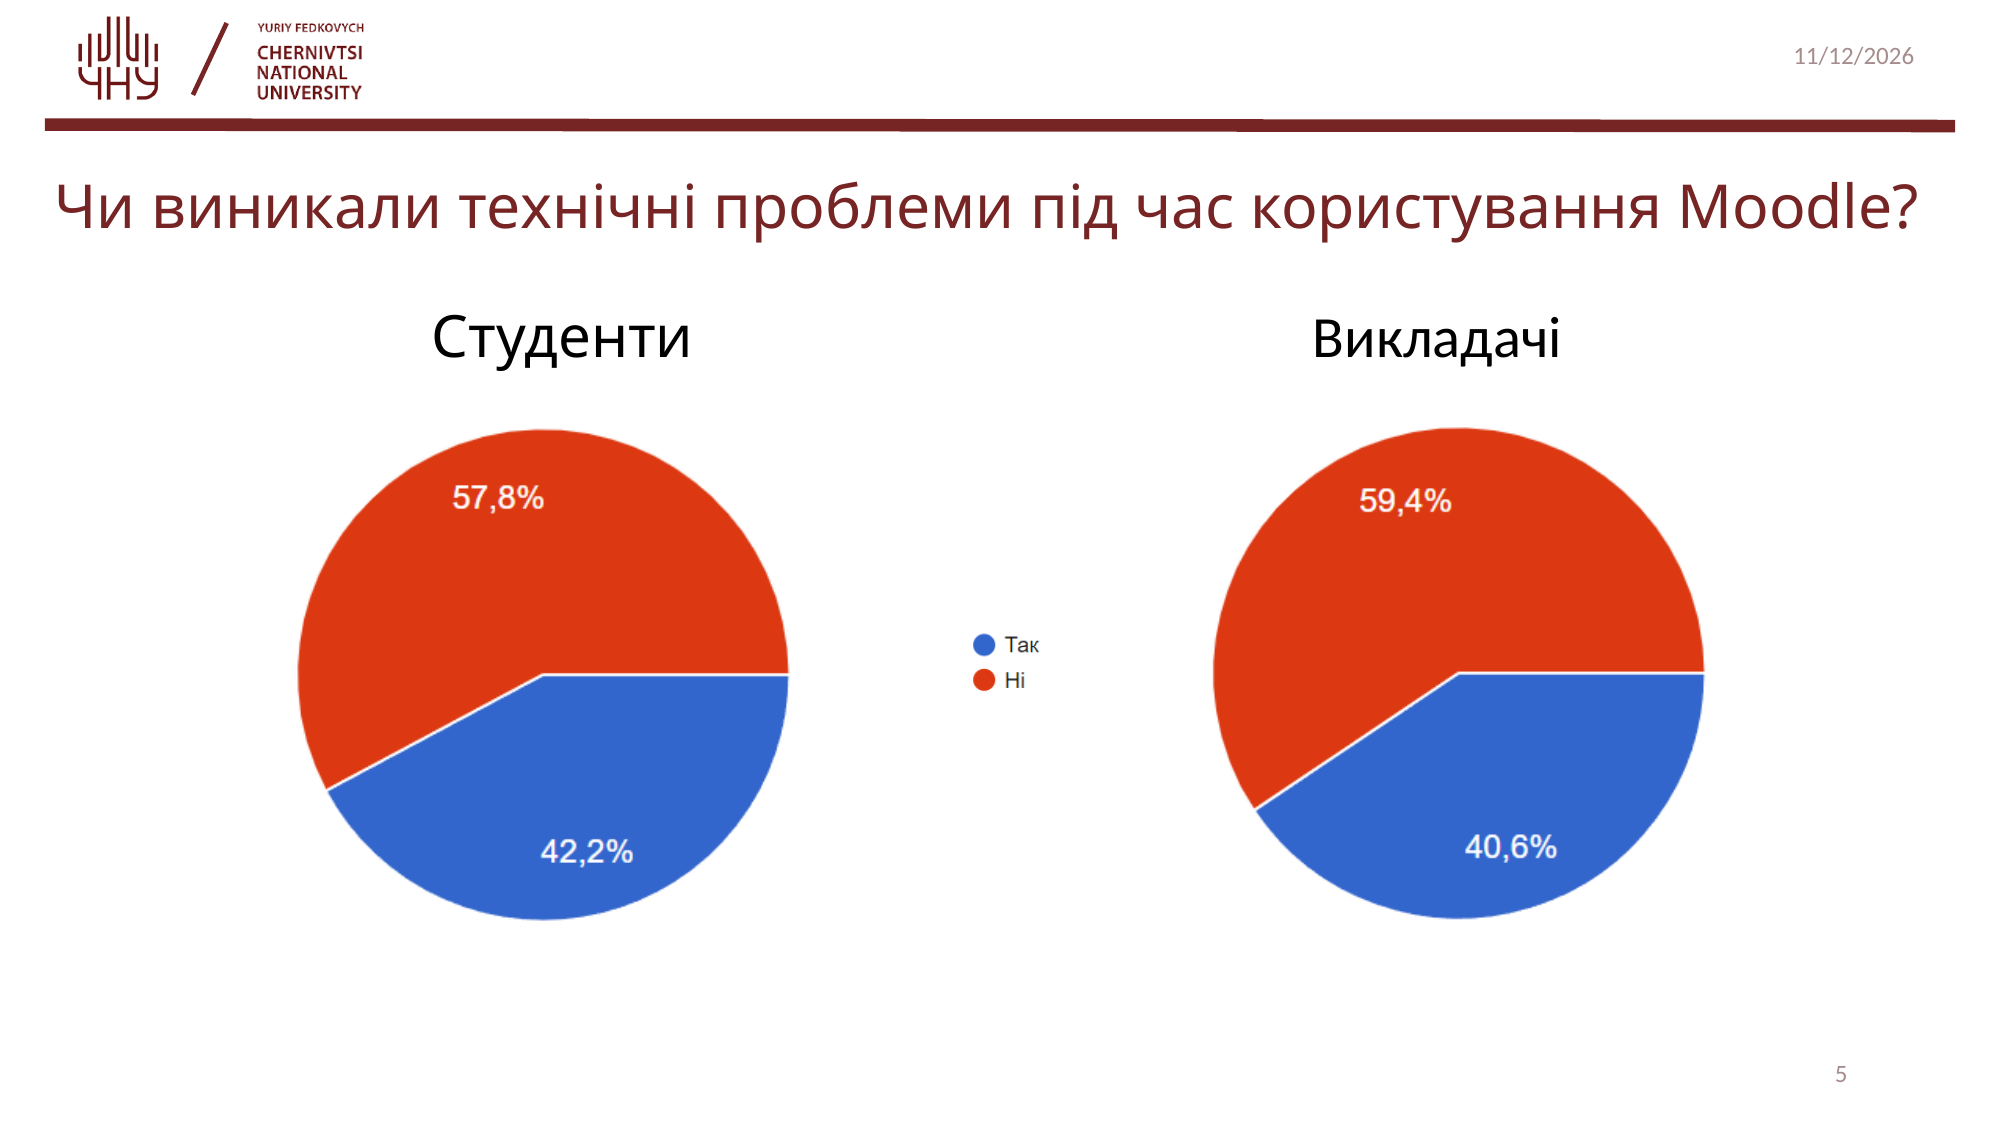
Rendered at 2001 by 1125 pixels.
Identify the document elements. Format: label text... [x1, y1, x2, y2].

title Чи виникали технічні проблеми під час користування Moodle? [39, 167, 1986, 323]
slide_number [1778, 24, 1956, 85]
picture [245, 11, 378, 103]
picture [68, 9, 168, 103]
picture [1146, 390, 1757, 946]
list Студенти [137, 299, 988, 1014]
picture [926, 603, 1075, 710]
picture [243, 401, 821, 935]
list Викладачі [1012, 299, 1863, 1014]
slide_number 5 [1412, 1042, 1863, 1103]
